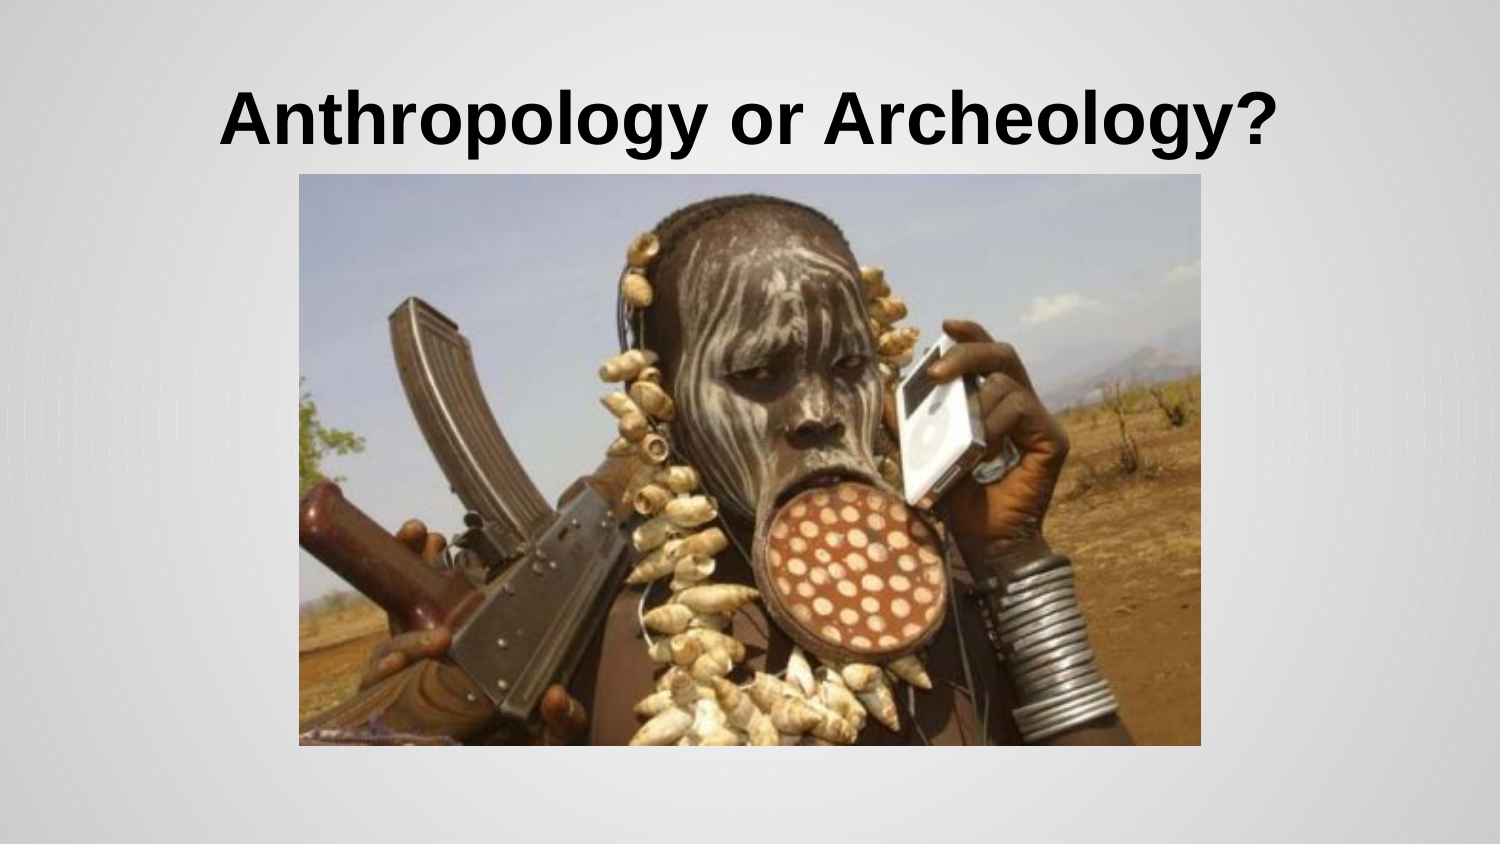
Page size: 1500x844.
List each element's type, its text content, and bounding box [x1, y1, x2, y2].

picture [298, 174, 1201, 747]
title Anthropology or Archeology? [75, 33, 1425, 175]
